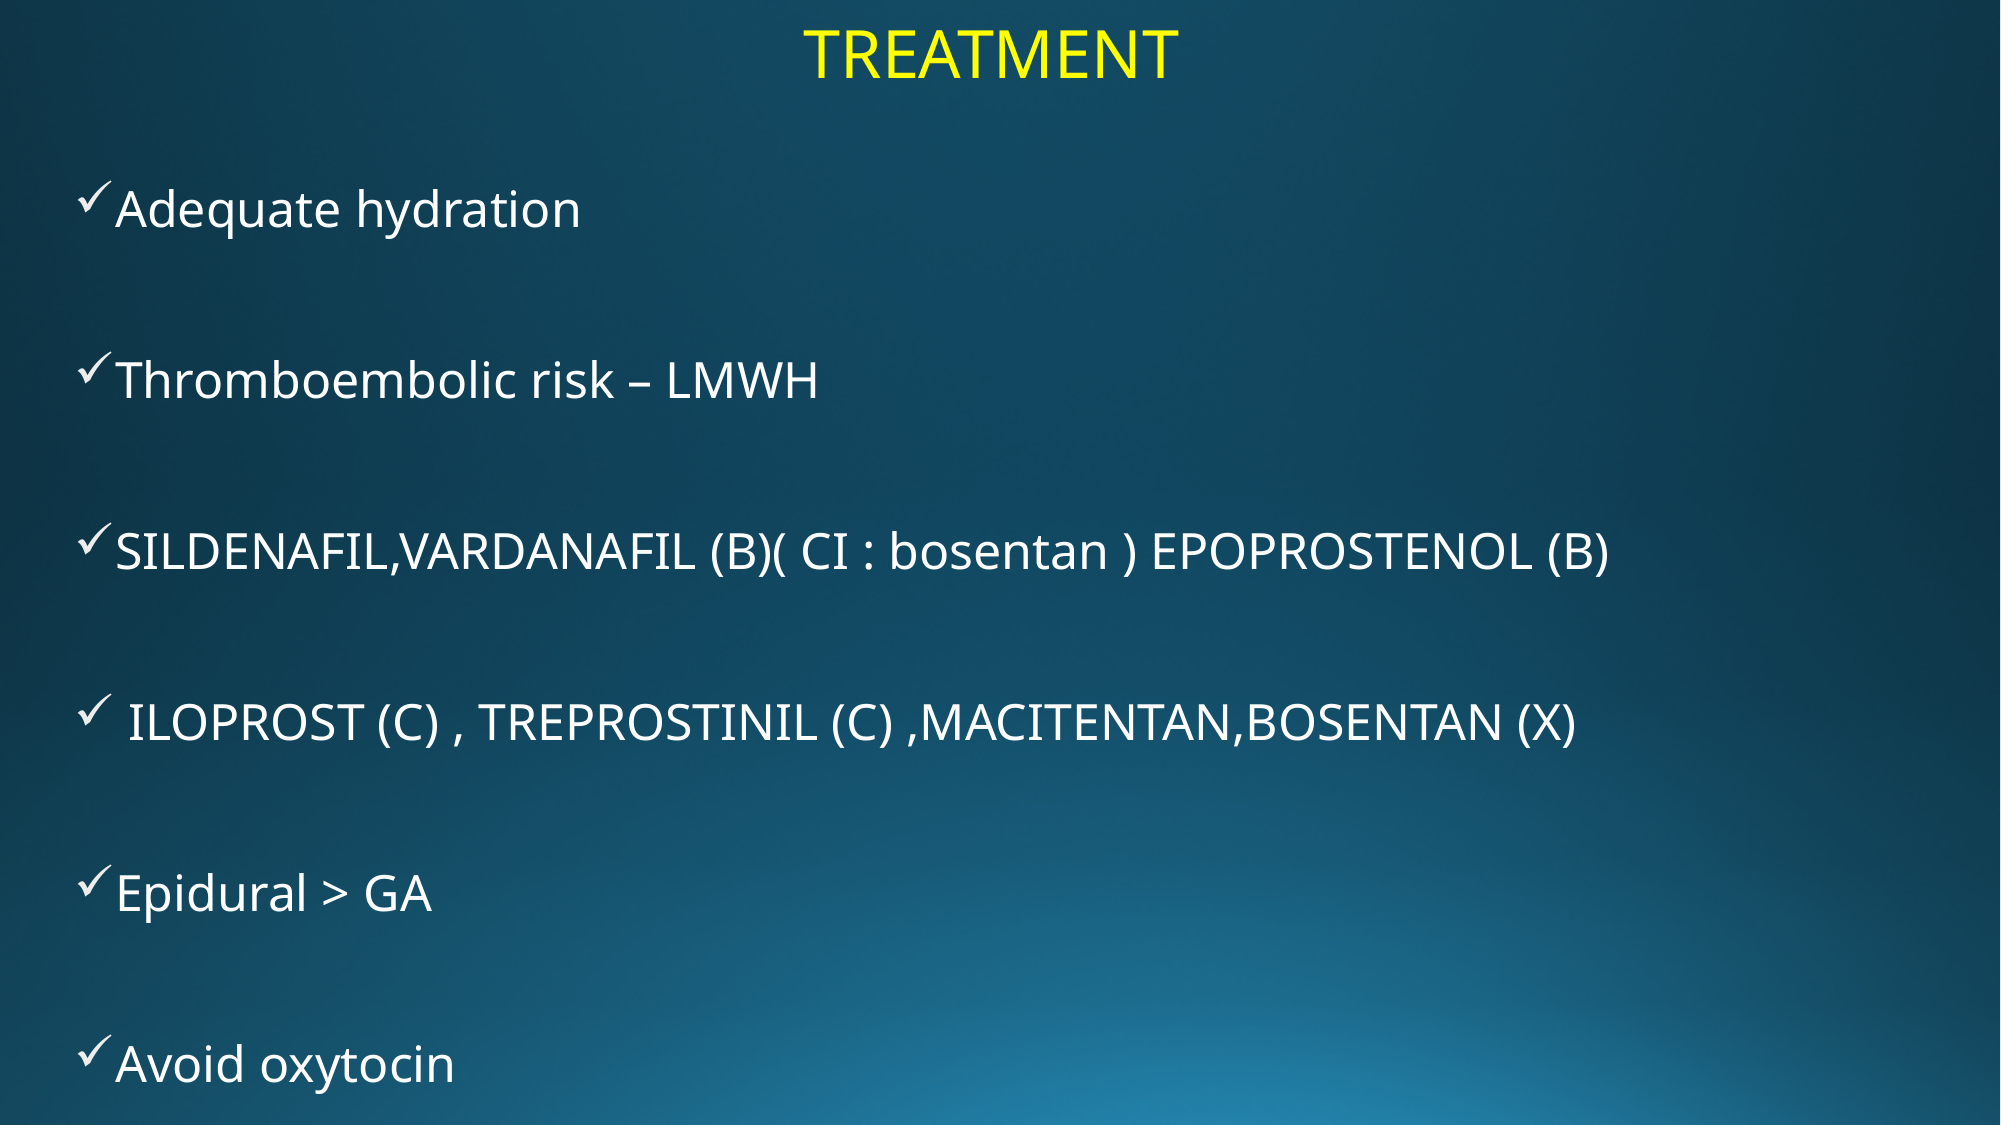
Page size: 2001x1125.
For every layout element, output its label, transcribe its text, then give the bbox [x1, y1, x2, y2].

list Adequate hydration Thromboembolic risk – LMWH SILDENAFIL,VARDANAFIL (B)( CI : bosentan ) EPOPROSTENOL (B) ILOPROST (C) , TREPROSTINIL (C) ,MACITENTAN,BOSENTAN (X) Epidural > GA Avoid oxytocin [58, 80, 1863, 1045]
title TREATMENT [137, 2, 1863, 80]
picture [0, 0, 2001, 1125]
